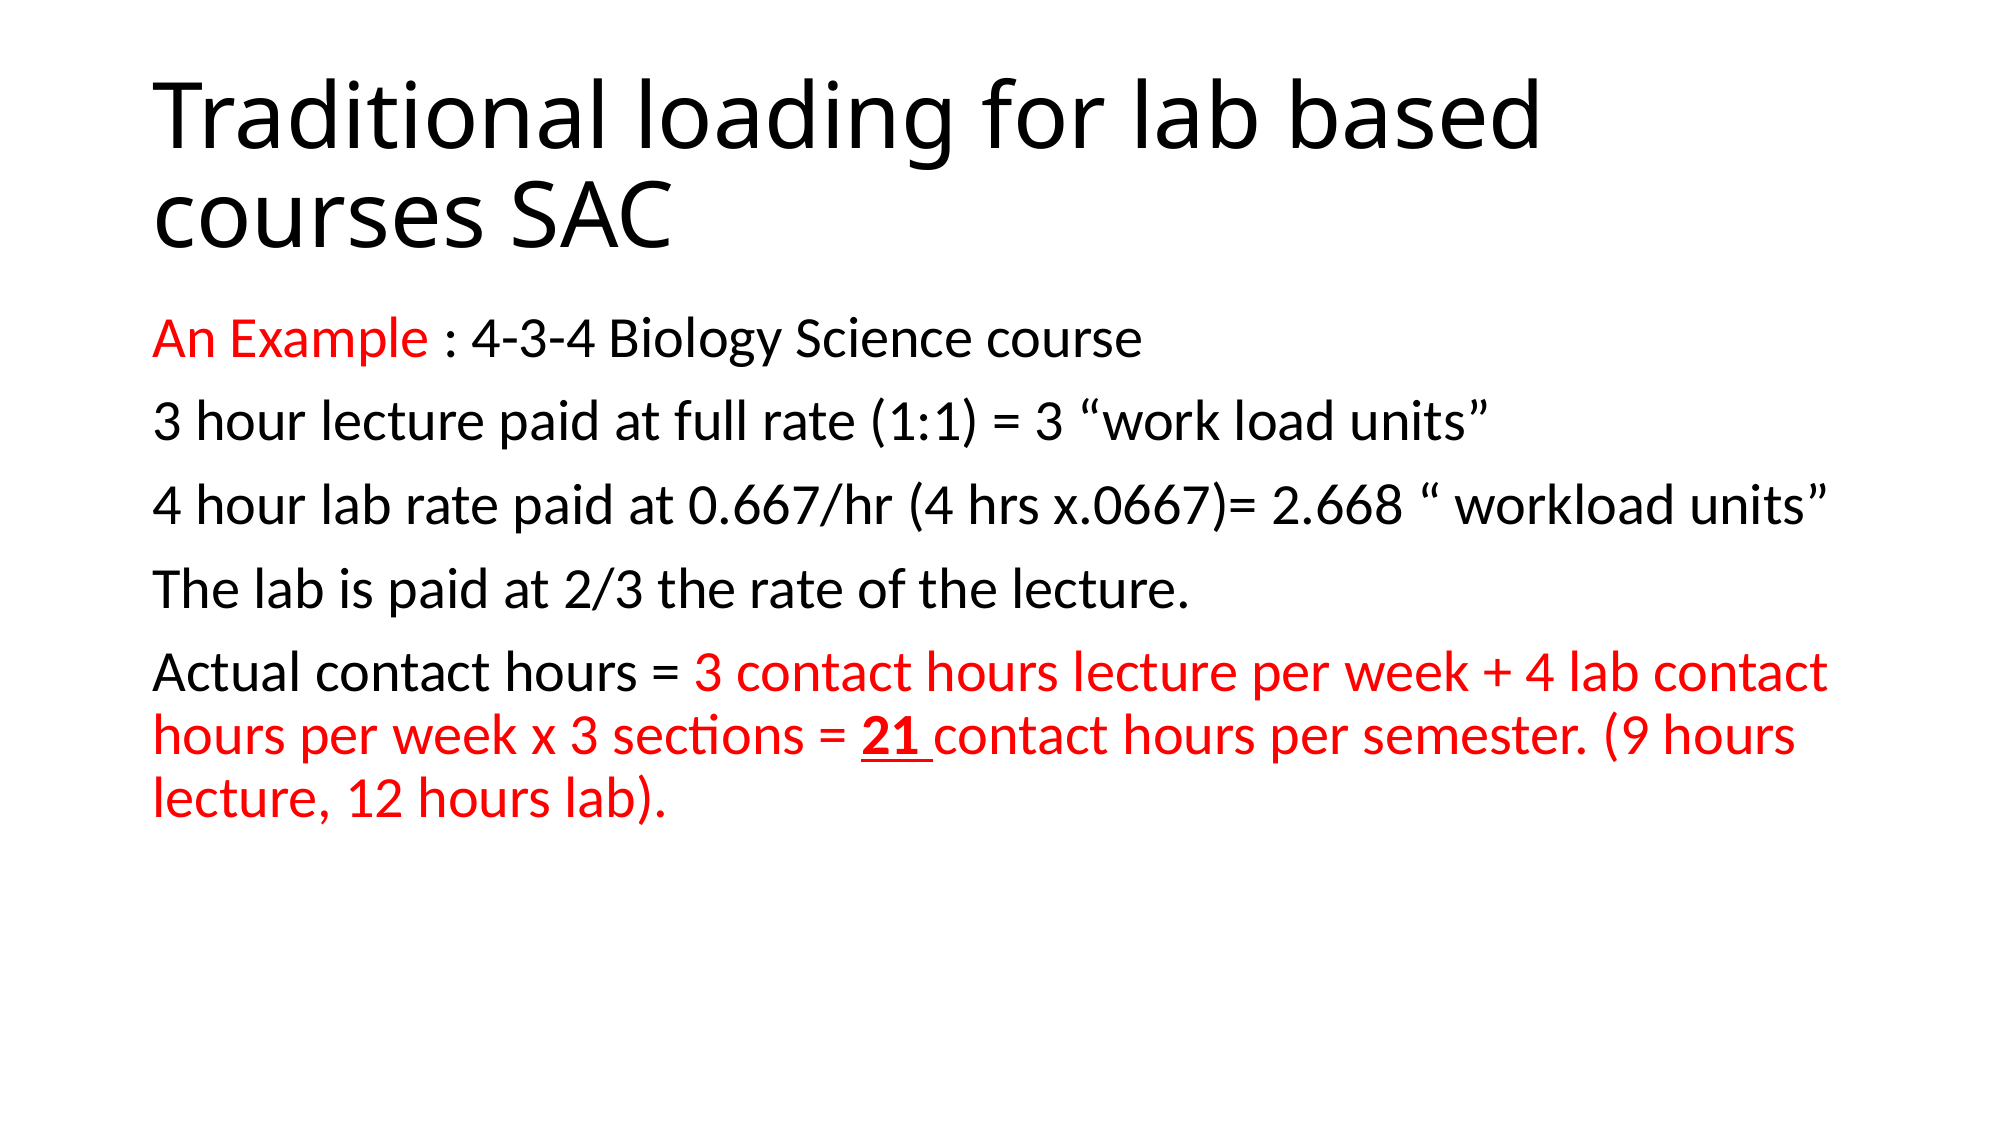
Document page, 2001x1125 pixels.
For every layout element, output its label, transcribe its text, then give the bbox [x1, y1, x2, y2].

title Traditional loading for lab based courses SAC [137, 59, 1863, 278]
list An Example : 4-3-4 Biology Science course 3 hour lecture paid at full rate (1:1) = 3 “work load units” 4 hour lab rate paid at 0.667/hr (4 hrs x.0667)= 2.668 “ workload units” The lab is paid at 2/3 the rate of the lecture. Actual contact hours = 3 contact hours lecture per week + 4 lab contact hours per week x 3 sections = 21 contact hours per semester. (9 hours lecture, 12 hours lab). [137, 299, 1863, 1014]
